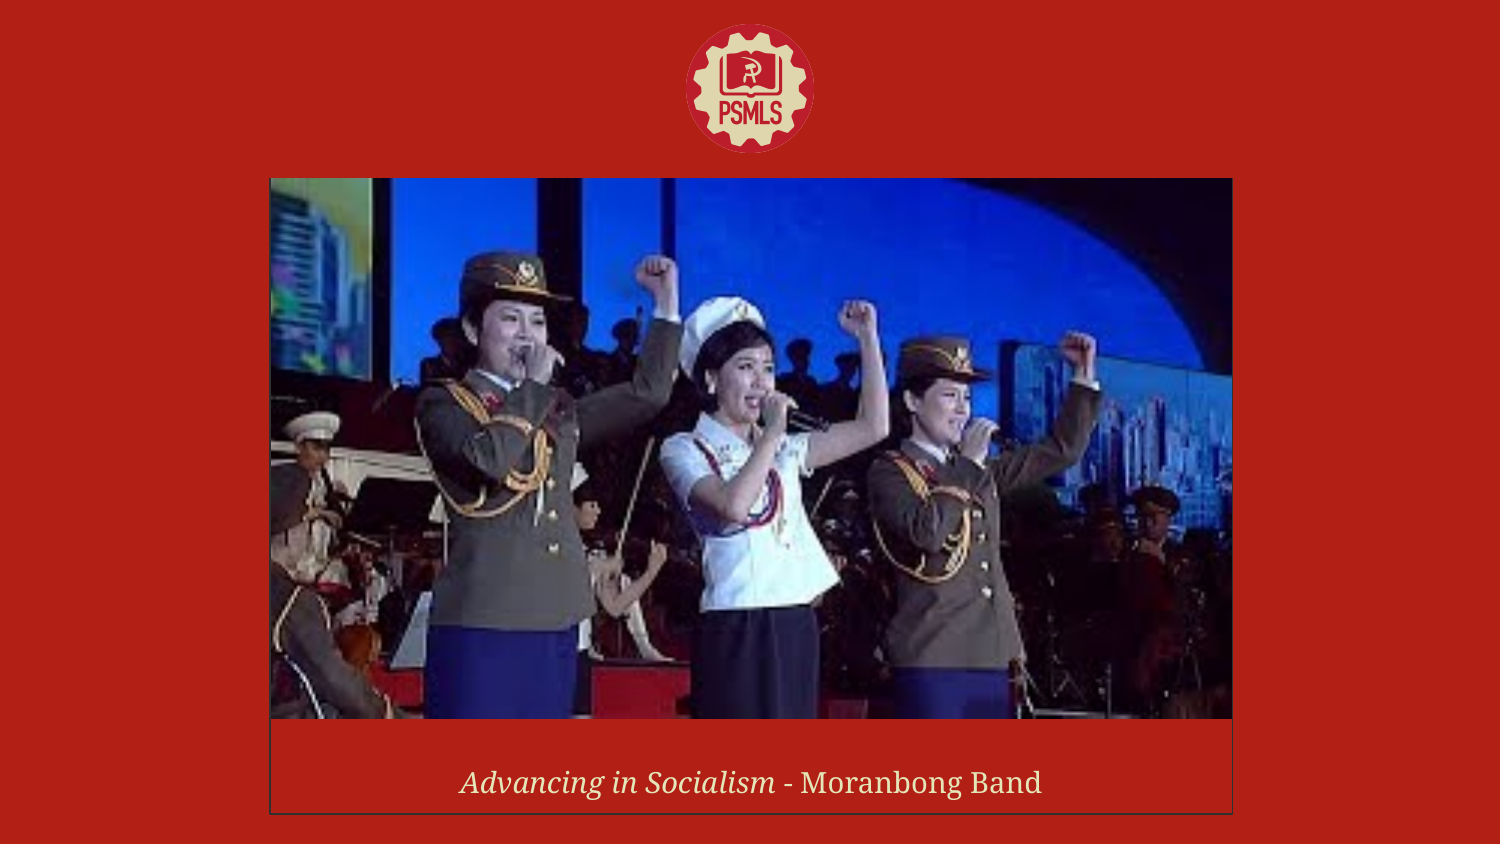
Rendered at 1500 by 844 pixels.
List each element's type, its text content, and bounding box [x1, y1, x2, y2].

text_box [269, 724, 1233, 814]
picture [685, 24, 815, 154]
text_box Advancing in Socialism - Moranbong Band [271, 748, 1232, 814]
picture [271, 178, 1232, 719]
